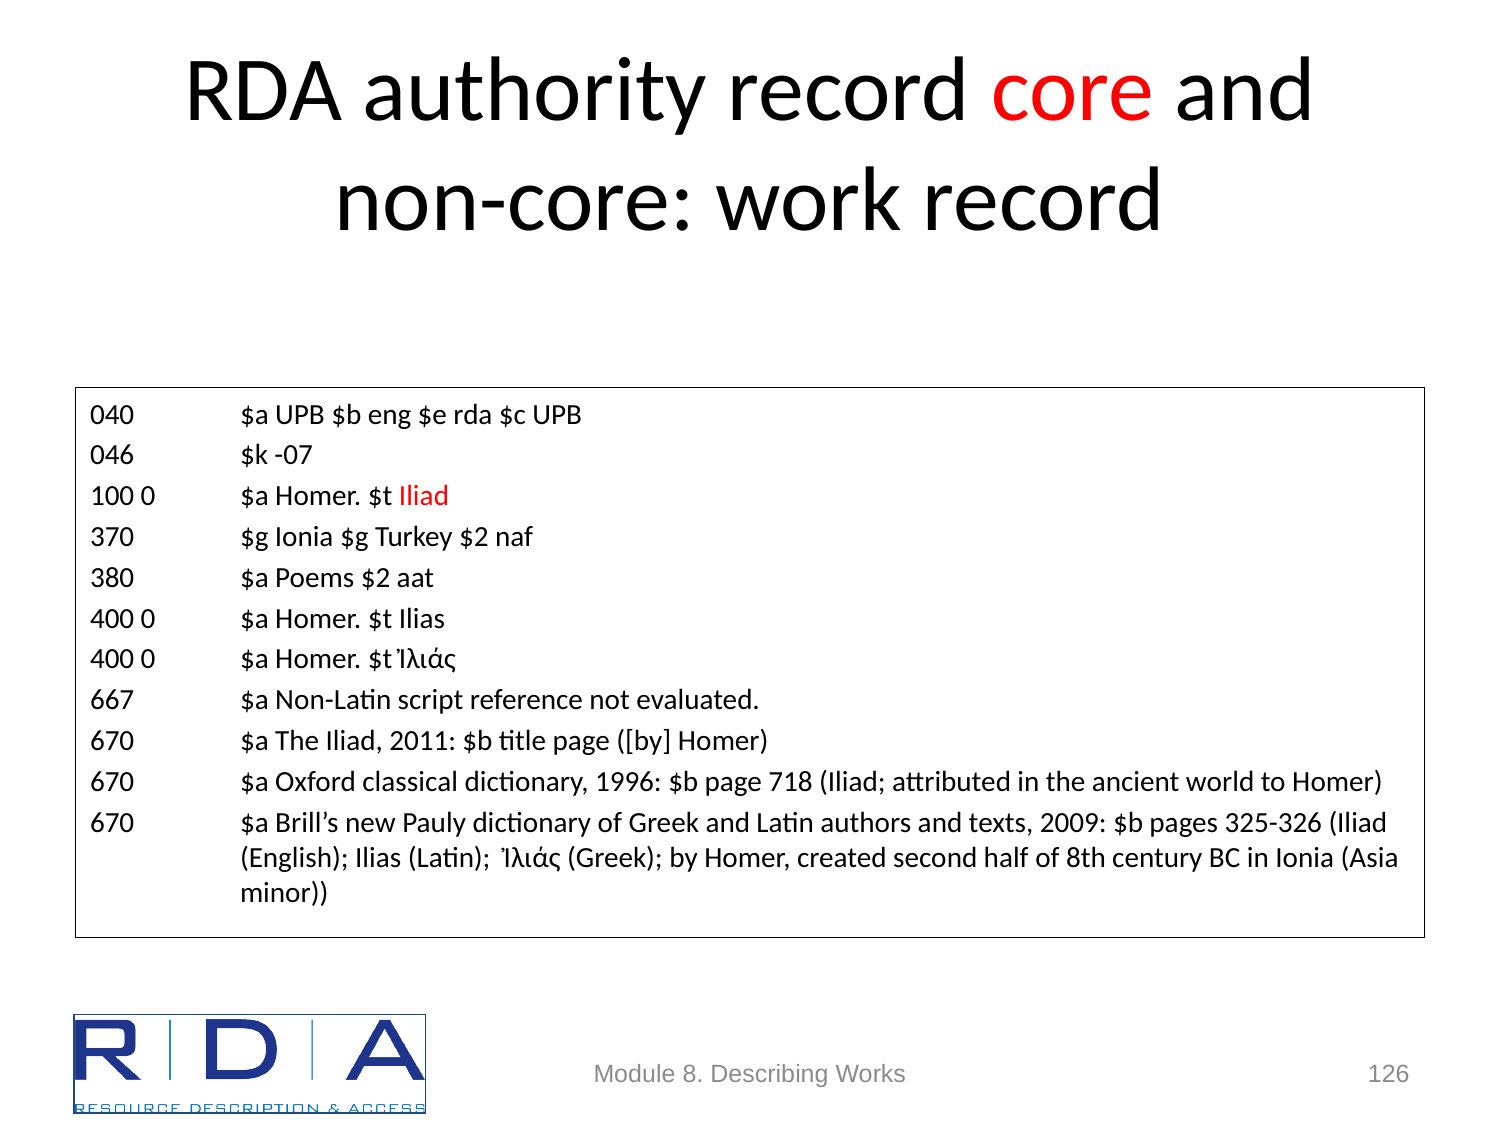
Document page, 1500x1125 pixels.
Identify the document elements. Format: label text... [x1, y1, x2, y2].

picture [75, 1015, 425, 1112]
footer Module 8. Describing Works [512, 1042, 988, 1103]
title RDA authority record core and non-core: work record [75, 45, 1425, 233]
slide_number 126 [1074, 1042, 1425, 1103]
list 040 $a UPB $b eng $e rda $c UPB 046 $k -07 100 0 $a Homer. $t Iliad 370 $g Ionia $g Turkey $2 naf 380 $a Poems $2 aat 400 0 $a Homer. $t Ilias 400 0 $a Homer. $t Ἰλιάς 667 $a Non-Latin script reference not evaluated. 670 $a The Iliad, 2011: $b title page ([by] Homer) 670 $a Oxford classical dictionary, 1996: $b page 718 (Iliad; attributed in the ancient world to Homer) 670 $a Brill’s new Pauly dictionary of Greek and Latin authors and texts, 2009: $b pages 325-326 (Iliad (English); Ilias (Latin); Ἰλιάς (Greek); by Homer, created second half of 8th century BC in Ionia (Asia minor)) [75, 387, 1425, 938]
